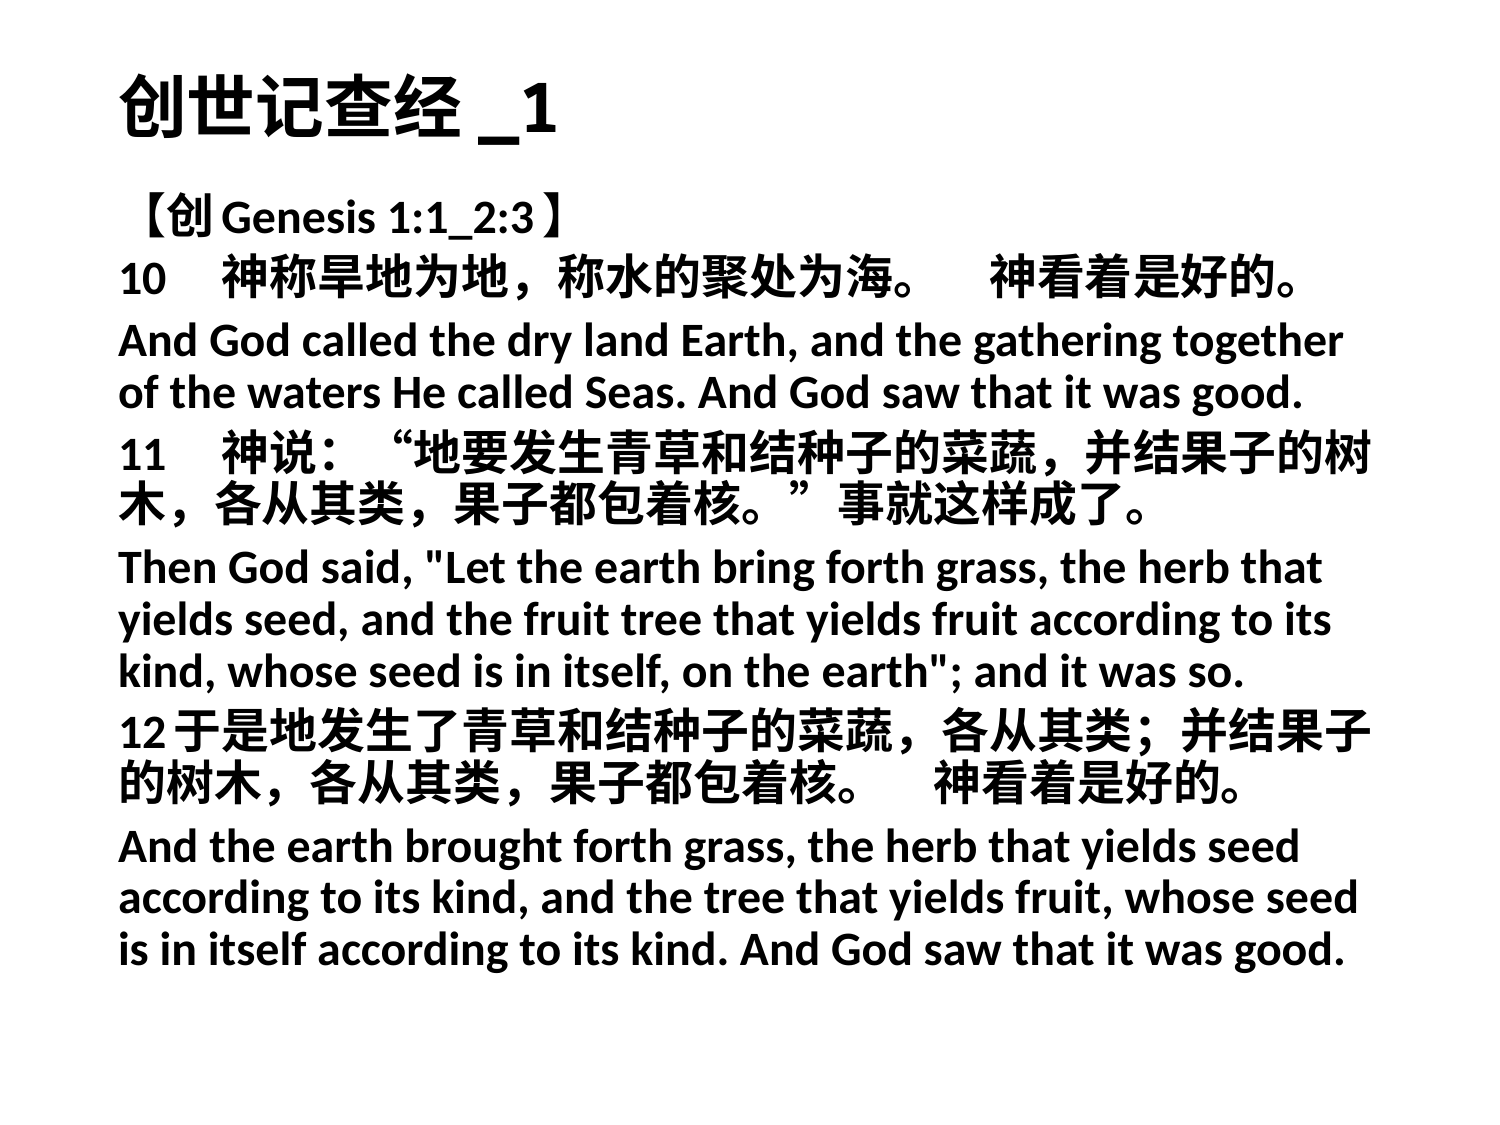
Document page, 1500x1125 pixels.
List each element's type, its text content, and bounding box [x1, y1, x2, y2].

title 创世记查经_1 [103, 59, 1397, 161]
list 【创Genesis 1:1_2:3】 10 神称旱地为地，称水的聚处为海。 神看着是好的。 And God called the dry land Earth, and the gathering together of the waters He called Seas. And God saw that it was good. 11 神说：“地要发生青草和结种子的菜蔬，并结果子的树木，各从其类，果子都包着核。”事就这样成了。 Then God said, "Let the earth bring forth grass, the herb that yields seed, and the fruit tree that yields fruit according to its kind, whose seed is in itself, on the earth"; and it was so. 12于是地发生了青草和结种子的菜蔬，各从其类；并结果子的树木，各从其类，果子都包着核。 神看着是好的。 And the earth brought forth grass, the herb that yields seed according to its kind, and the tree that yields fruit, whose seed is in itself according to its kind. And God saw that it was good. [103, 184, 1397, 1014]
